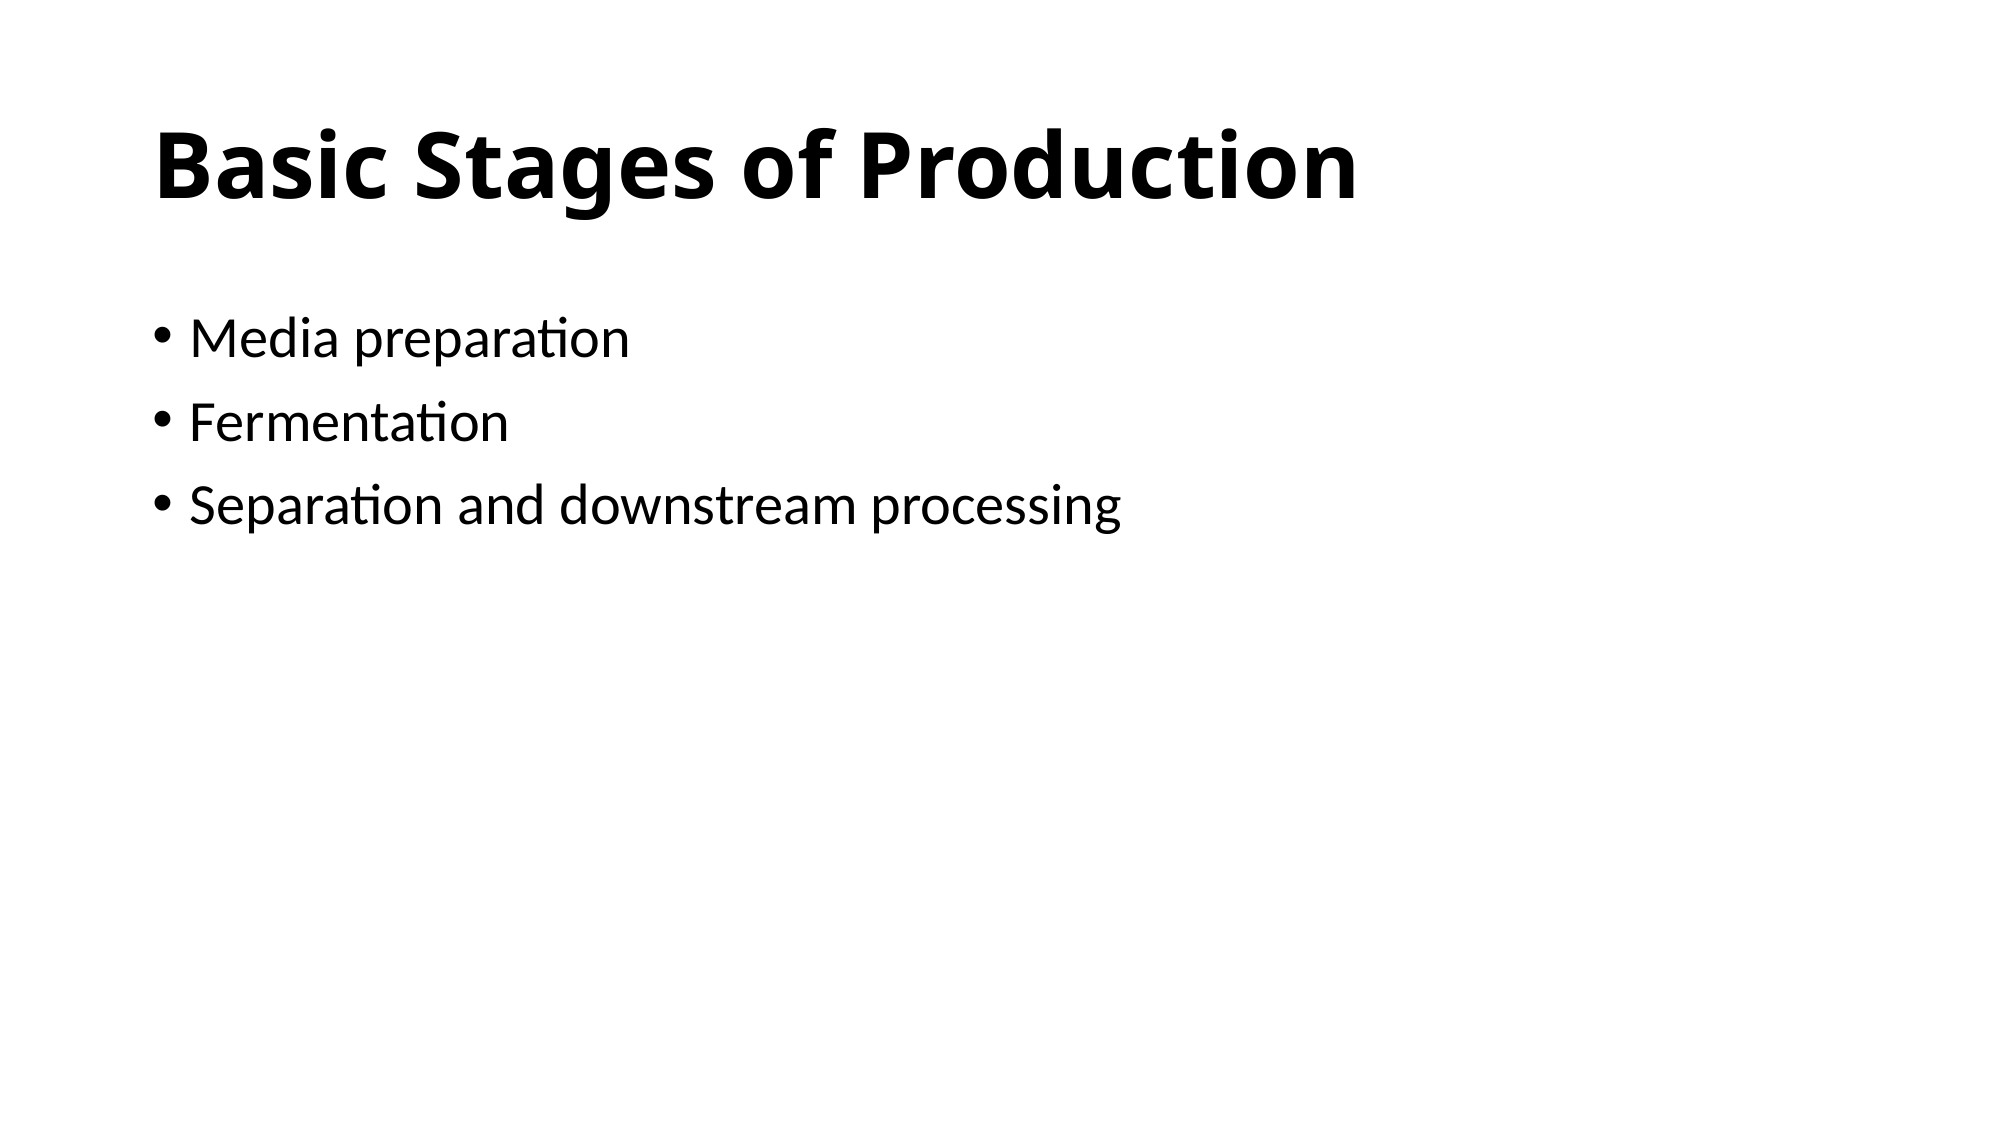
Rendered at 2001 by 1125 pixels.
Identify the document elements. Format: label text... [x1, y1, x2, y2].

title Basic Stages of Production [137, 59, 1863, 278]
list Media preparation Fermentation Separation and downstream processing [137, 299, 1863, 1014]
